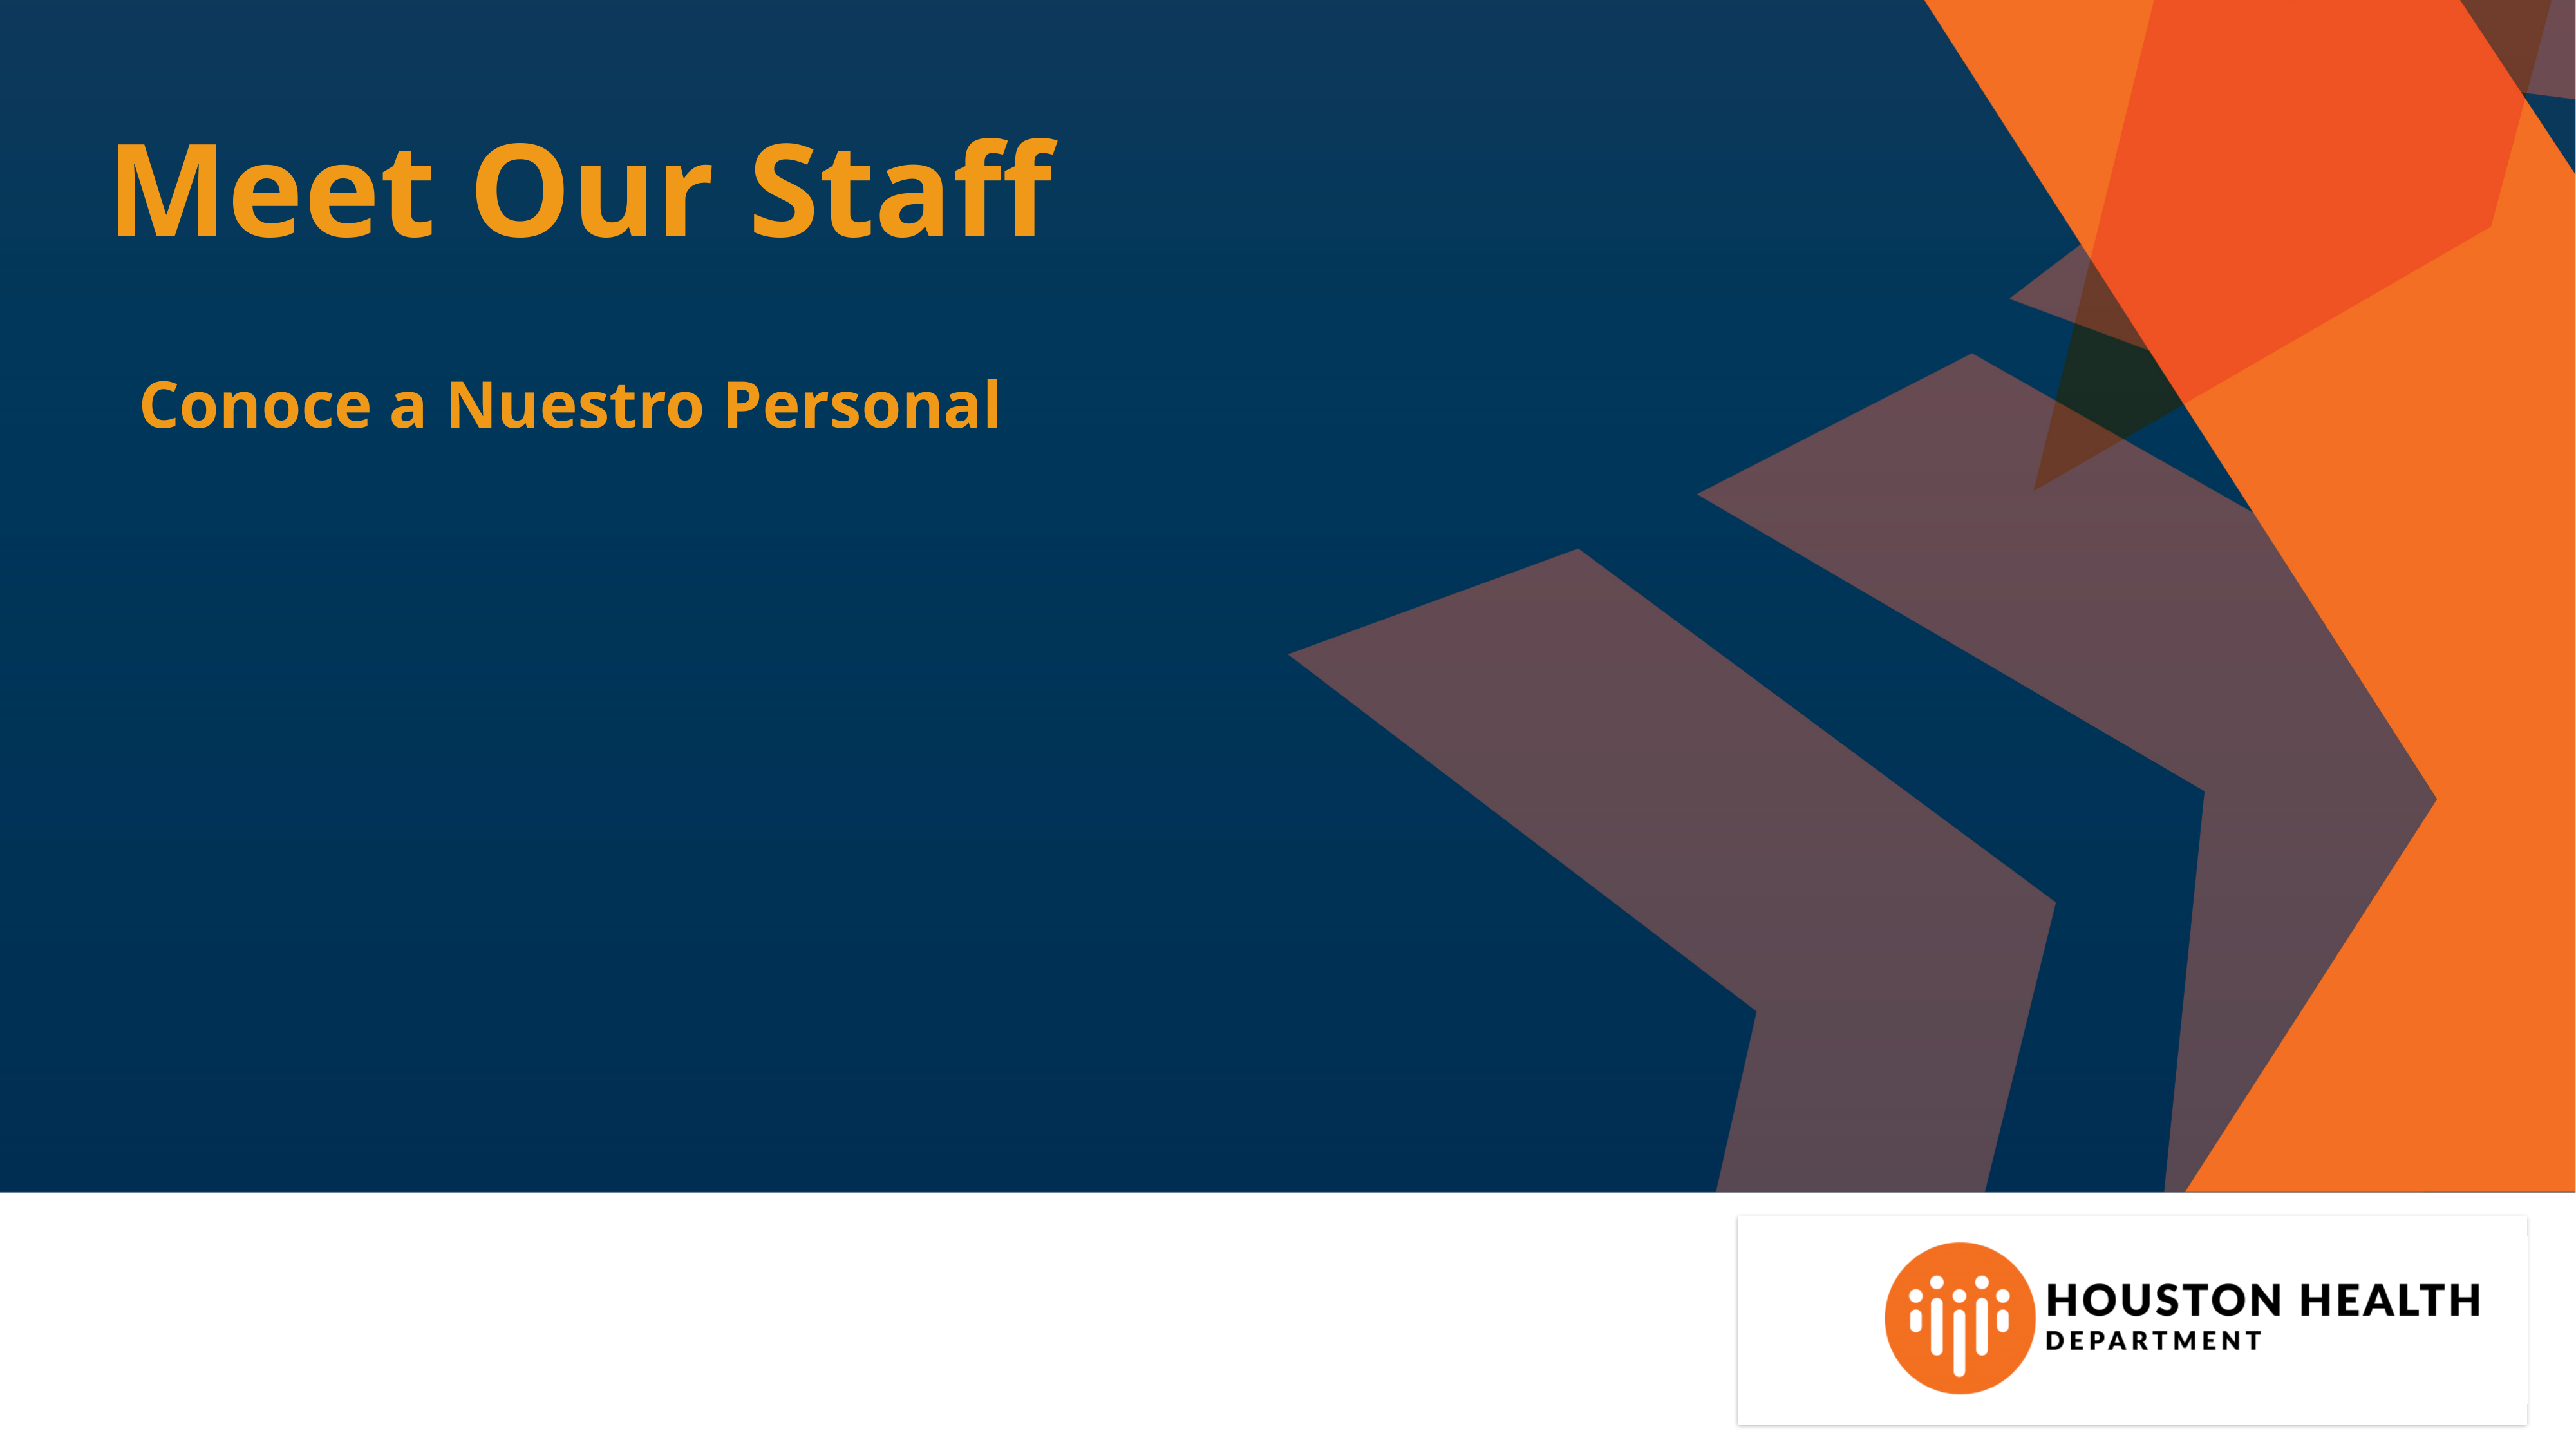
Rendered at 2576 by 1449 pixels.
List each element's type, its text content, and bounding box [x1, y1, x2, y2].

title Meet Our Staff [80, 48, 1208, 322]
text_box Conoce a Nuestro Personal [129, 281, 1337, 446]
picture [0, 0, 2576, 1449]
